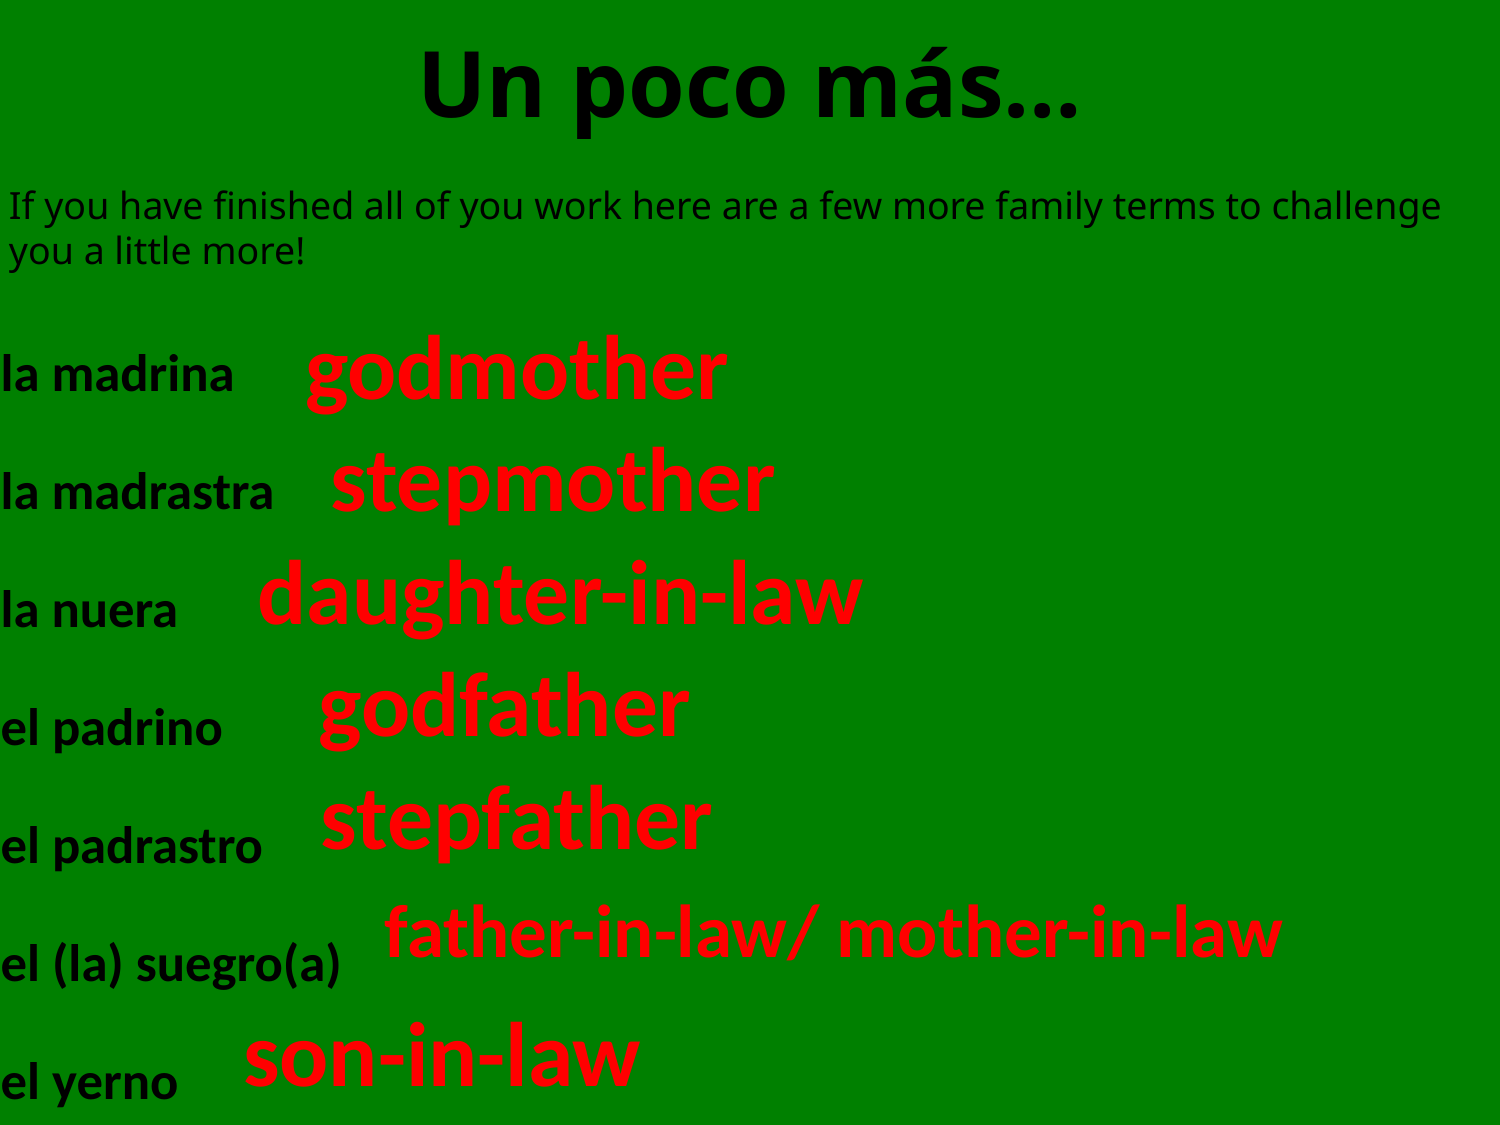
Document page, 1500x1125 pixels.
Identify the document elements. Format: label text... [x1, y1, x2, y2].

text_box godmother [289, 299, 745, 425]
text_box daughter-in-law [242, 524, 880, 650]
text_box stepfather [305, 749, 729, 875]
text_box If you have finished all of you work here are a few more family terms to challenge you a little more! [0, 174, 1500, 280]
text_box godfather [303, 637, 707, 763]
title Un poco más… [75, 0, 1425, 174]
text_box son-in-law [228, 987, 657, 1113]
text_box father-in-law/ mother-in-law [369, 874, 1299, 980]
list la madrina la madrastra la nuera el padrino el padrastro el (la) suegro(a) el yerno [0, 287, 1500, 1125]
text_box stepmother [315, 412, 792, 524]
